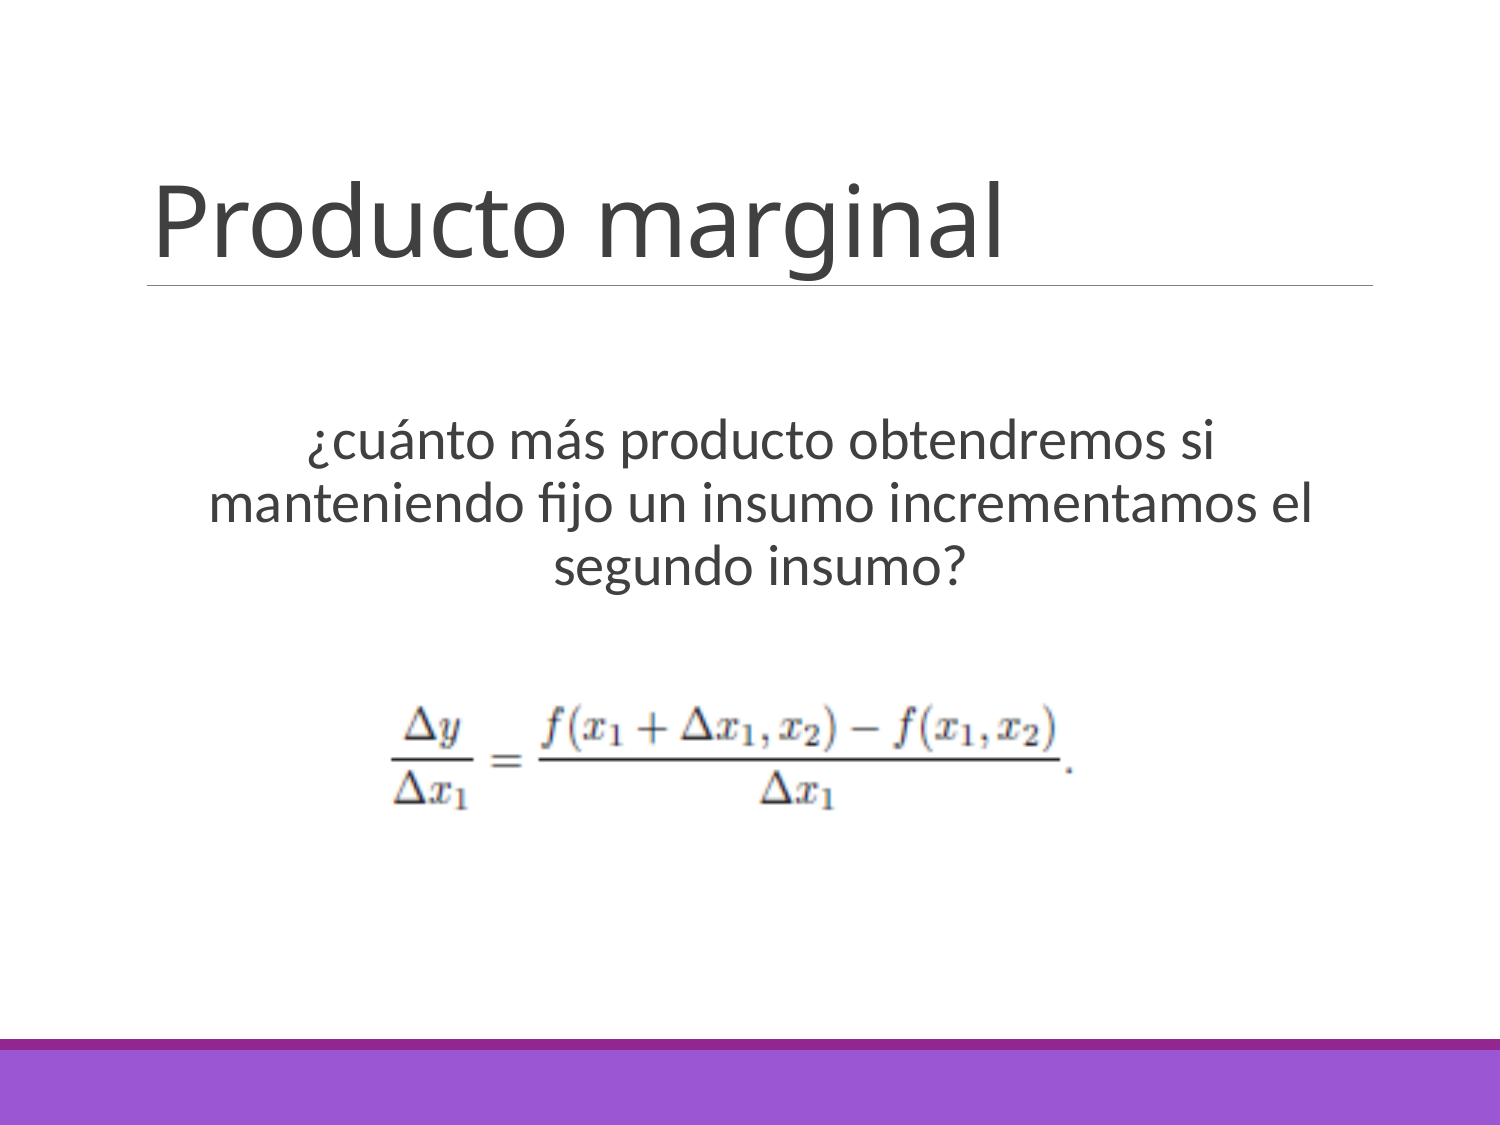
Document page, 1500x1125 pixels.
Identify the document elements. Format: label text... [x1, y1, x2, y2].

title Producto marginal [135, 47, 1373, 285]
list ¿cuánto más producto obtendremos si manteniendo fijo un insumo incrementamos el segundo insumo? [135, 302, 1373, 963]
picture [377, 689, 1076, 824]
